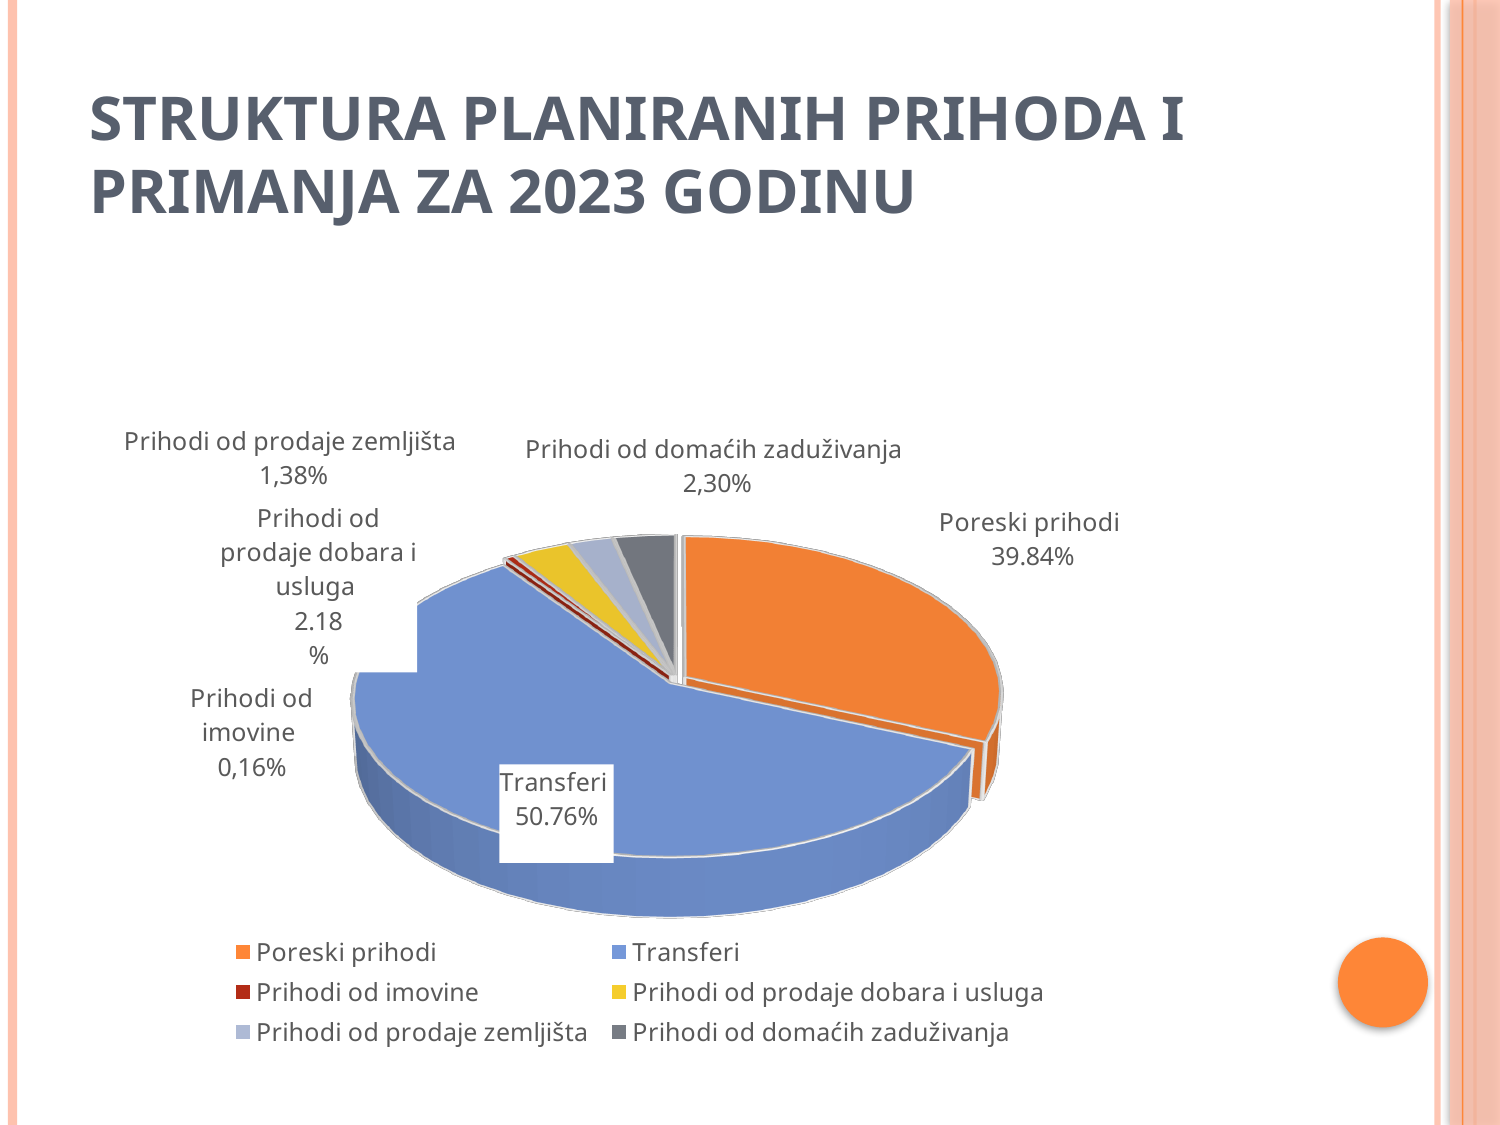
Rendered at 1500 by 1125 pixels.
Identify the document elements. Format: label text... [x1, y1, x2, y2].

title Struktura planiranih prihoda i primanja za 2023 godinu [75, 45, 1300, 233]
chart [64, 207, 1378, 1056]
